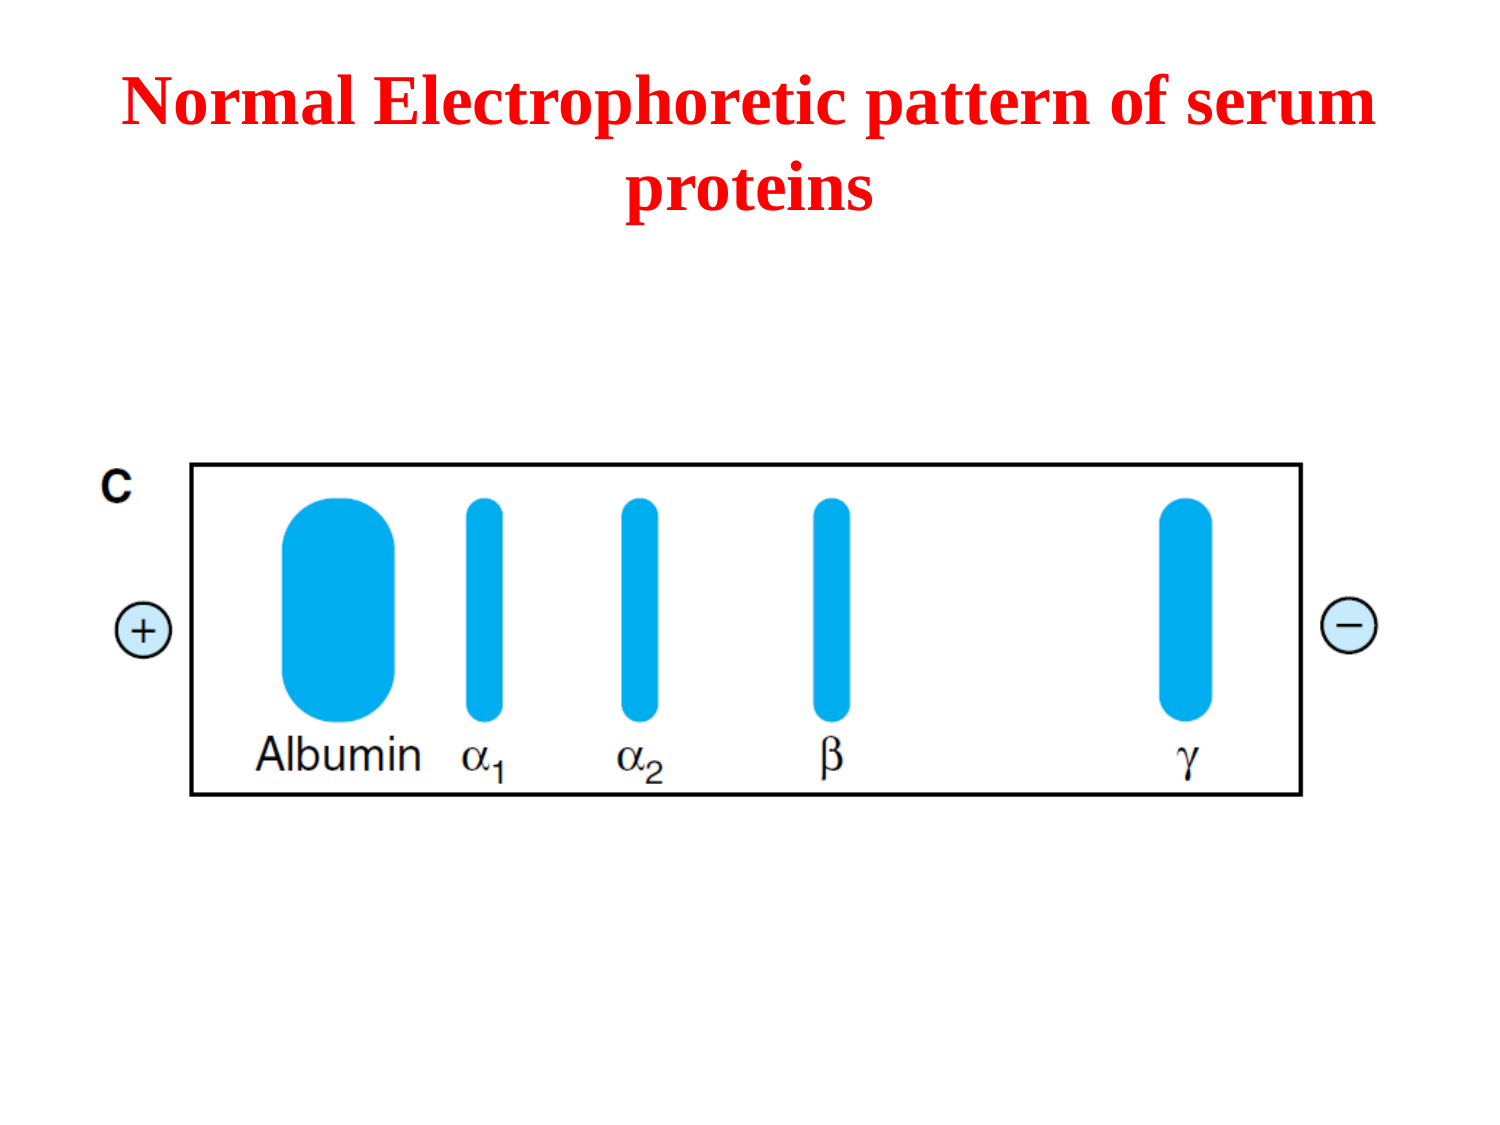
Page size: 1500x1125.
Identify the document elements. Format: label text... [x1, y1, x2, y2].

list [74, 377, 1426, 890]
title Normal Electrophoretic pattern of serum proteins [75, 45, 1425, 233]
